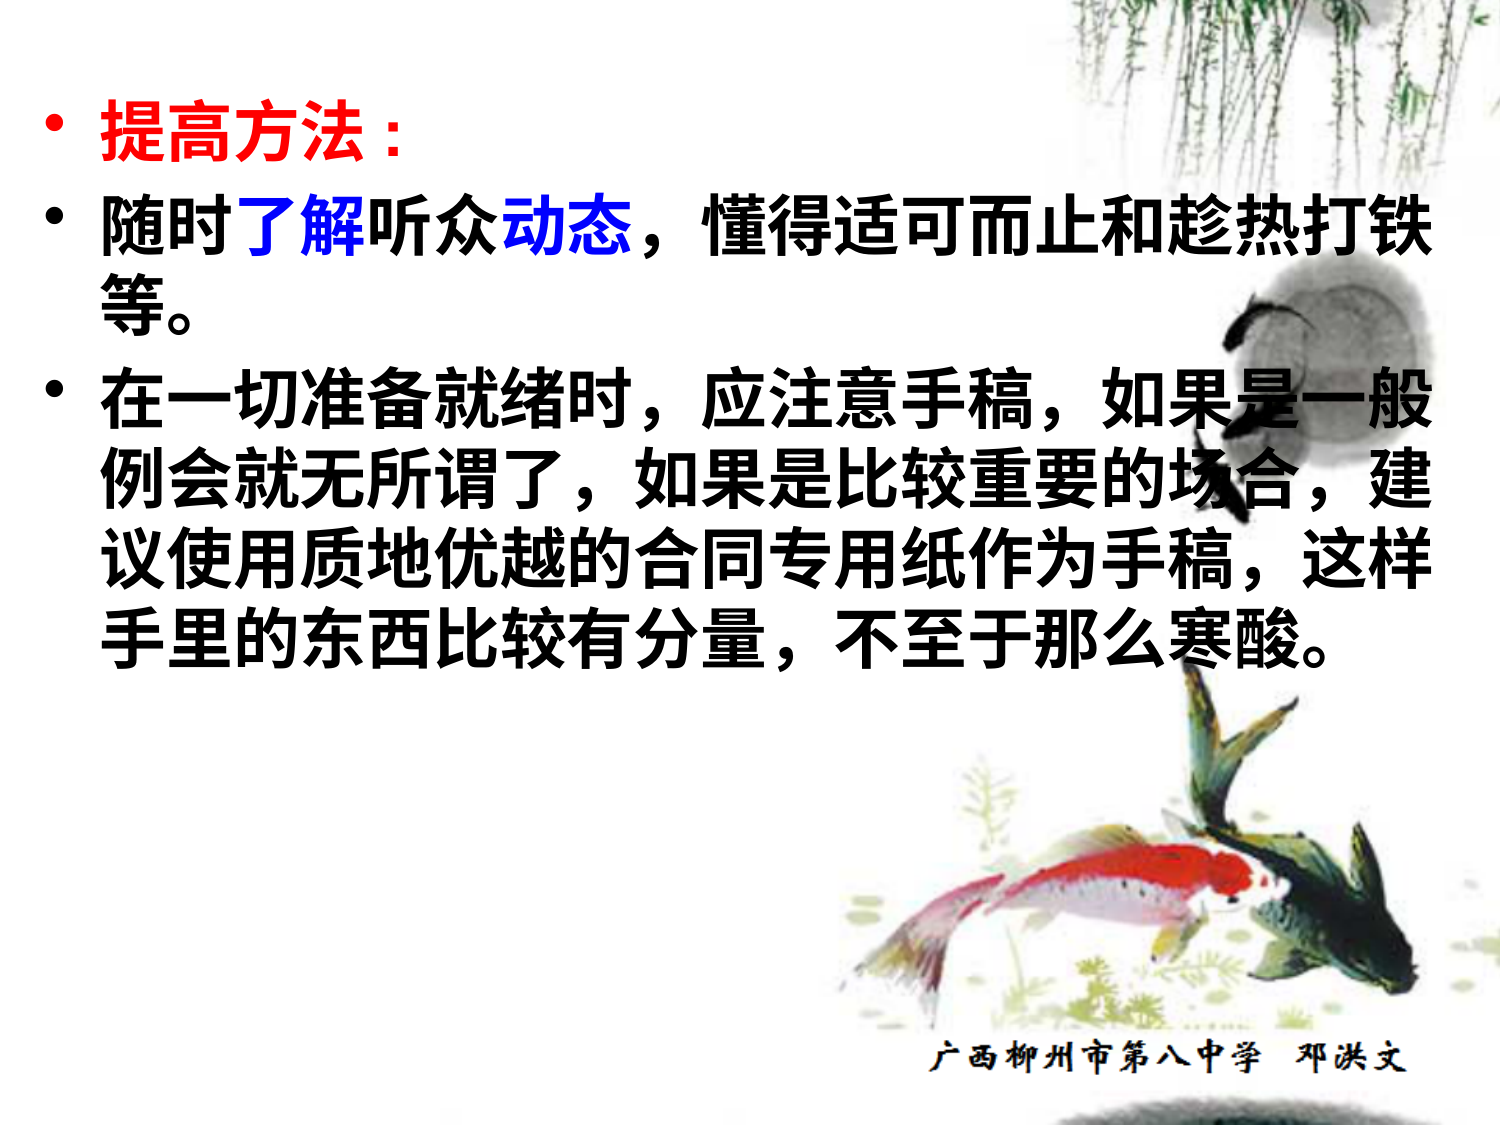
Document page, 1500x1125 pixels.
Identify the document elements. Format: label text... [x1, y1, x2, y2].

picture [0, 0, 1500, 1125]
list 提高方法: 随时了解听众动态，懂得适可而止和趁热打铁等。 在一切准备就绪时，应注意手稿，如果是一般例会就无所谓了，如果是比较重要的场合，建议使用质地优越的合同专用纸作为手稿，这样手里的东西比较有分量，不至于那么寒酸。 [28, 82, 1472, 826]
